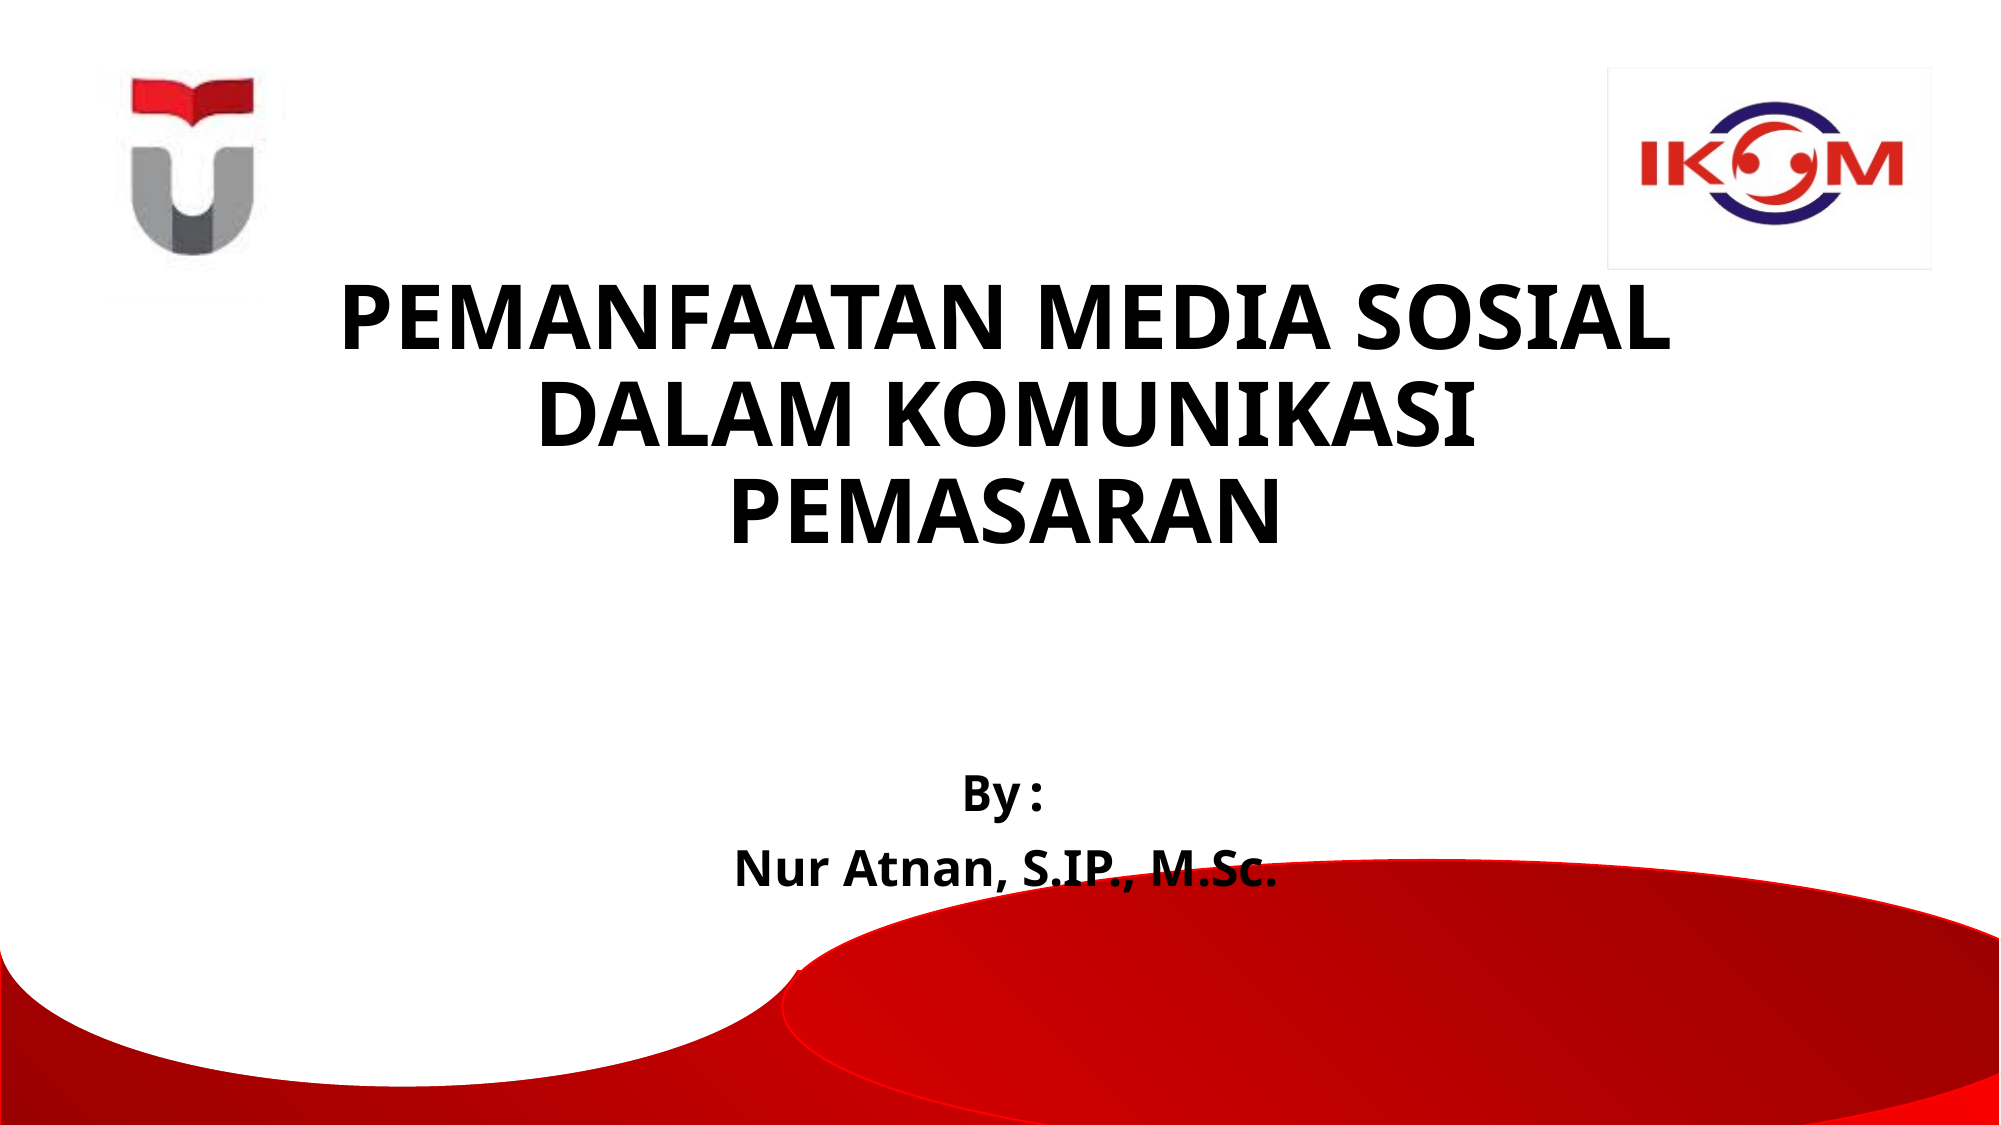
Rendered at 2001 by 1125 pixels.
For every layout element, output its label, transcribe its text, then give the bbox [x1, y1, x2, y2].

title PEMANFAATAN MEDIA SOSIAL DALAM KOMUNIKASI PEMASARAN [256, 263, 1757, 571]
subtitle By: Nur Atnan, S.IP., M.Sc. [256, 761, 1757, 913]
picture [100, 37, 286, 302]
picture [1607, 67, 1932, 270]
